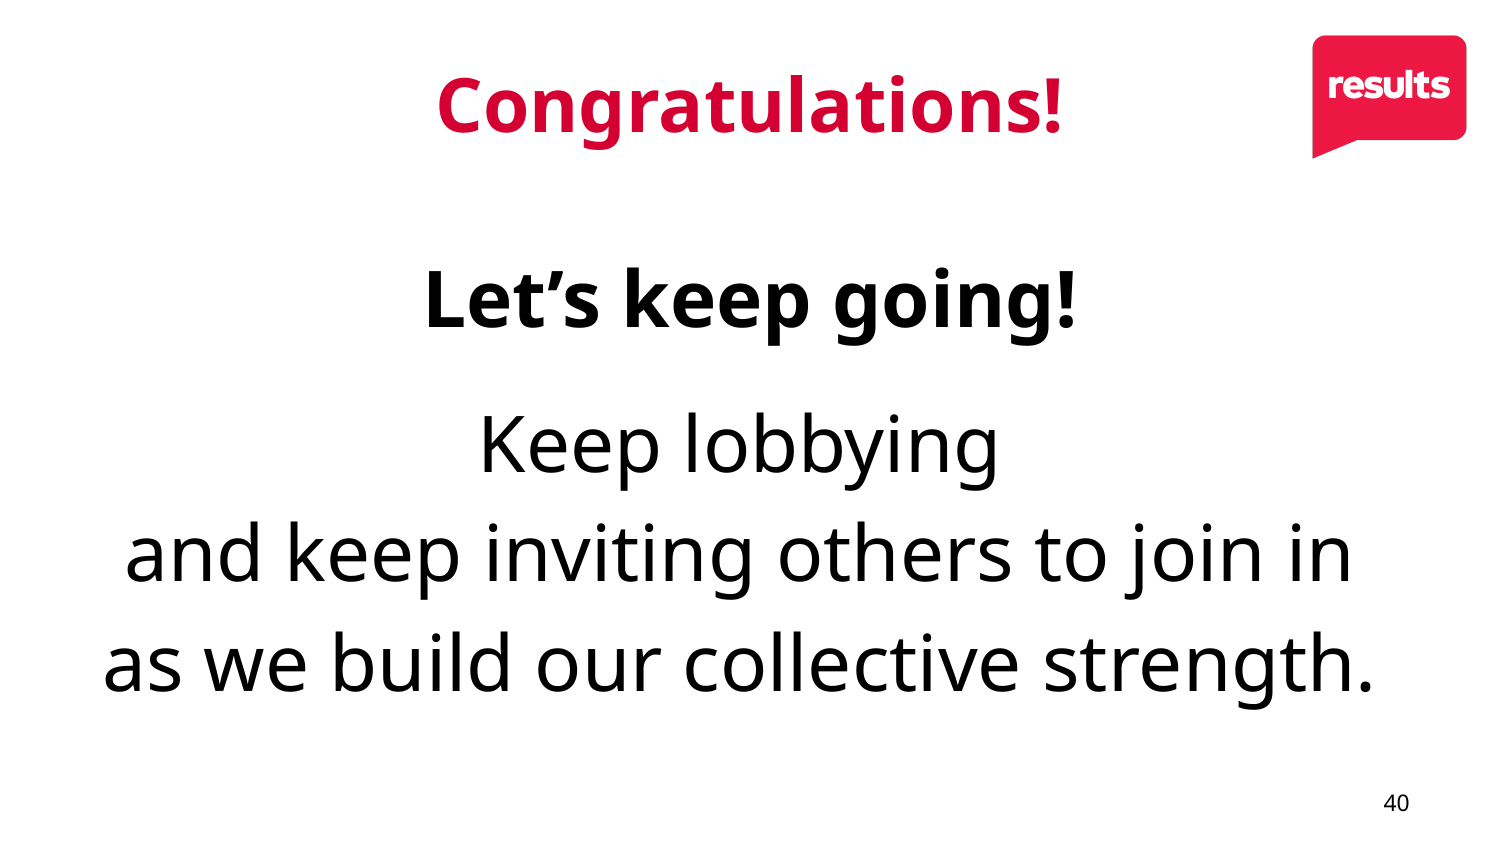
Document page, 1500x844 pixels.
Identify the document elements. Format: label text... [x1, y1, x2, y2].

slide_number 40 [1074, 782, 1425, 827]
list Let’s keep going! Keep lobbying and keep inviting others to join in as we build our collective strength. [75, 219, 1425, 776]
picture [1289, 13, 1490, 175]
title Congratulations! [142, 32, 1358, 174]
